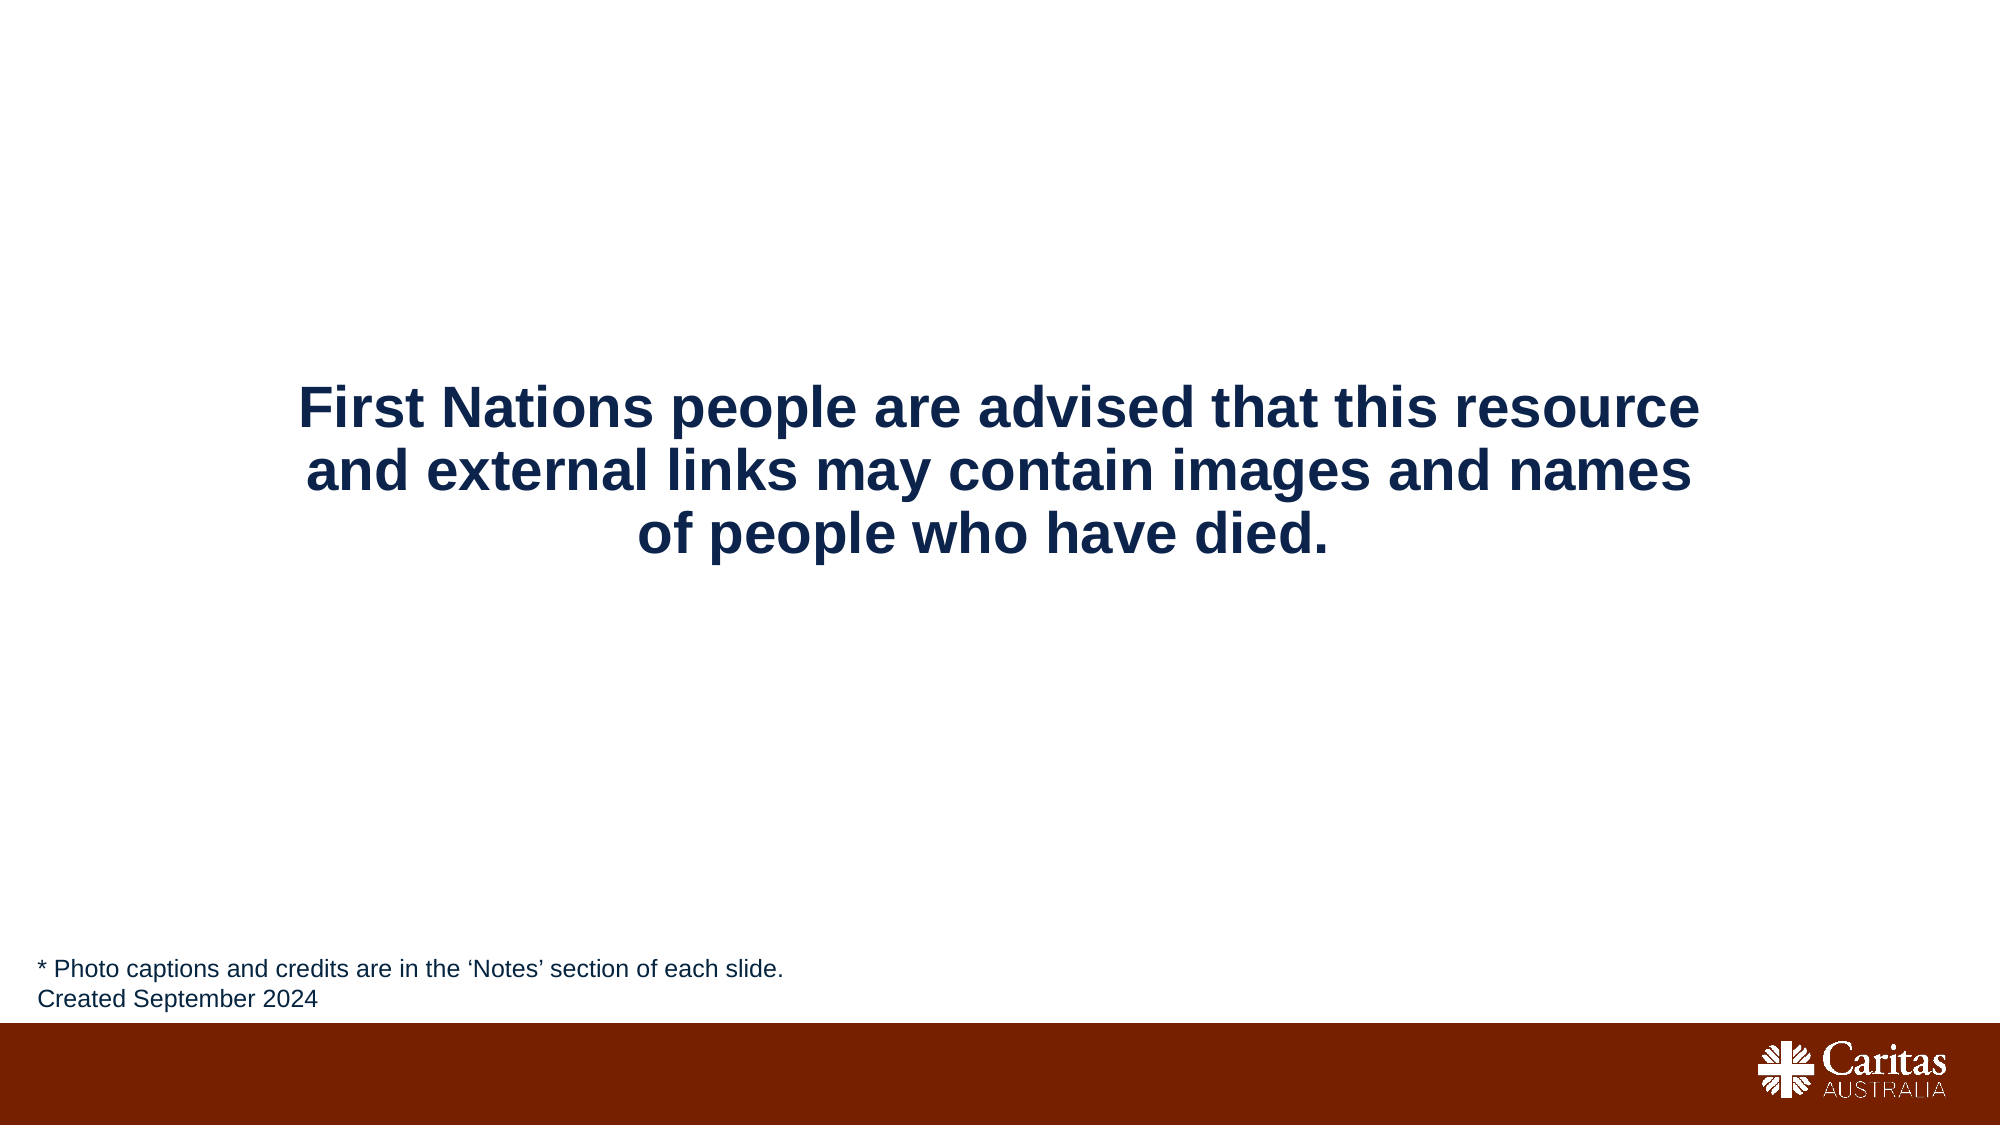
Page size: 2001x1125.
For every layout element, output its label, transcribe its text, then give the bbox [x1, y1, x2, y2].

list First Nations people are advised that this resource and external links may contain images and names of people who have died. [244, 310, 1757, 633]
text_box * Photo captions and credits are in the ‘Notes’ section of each slide. Created September 2024 [22, 945, 1757, 1020]
picture [1758, 1041, 1946, 1098]
